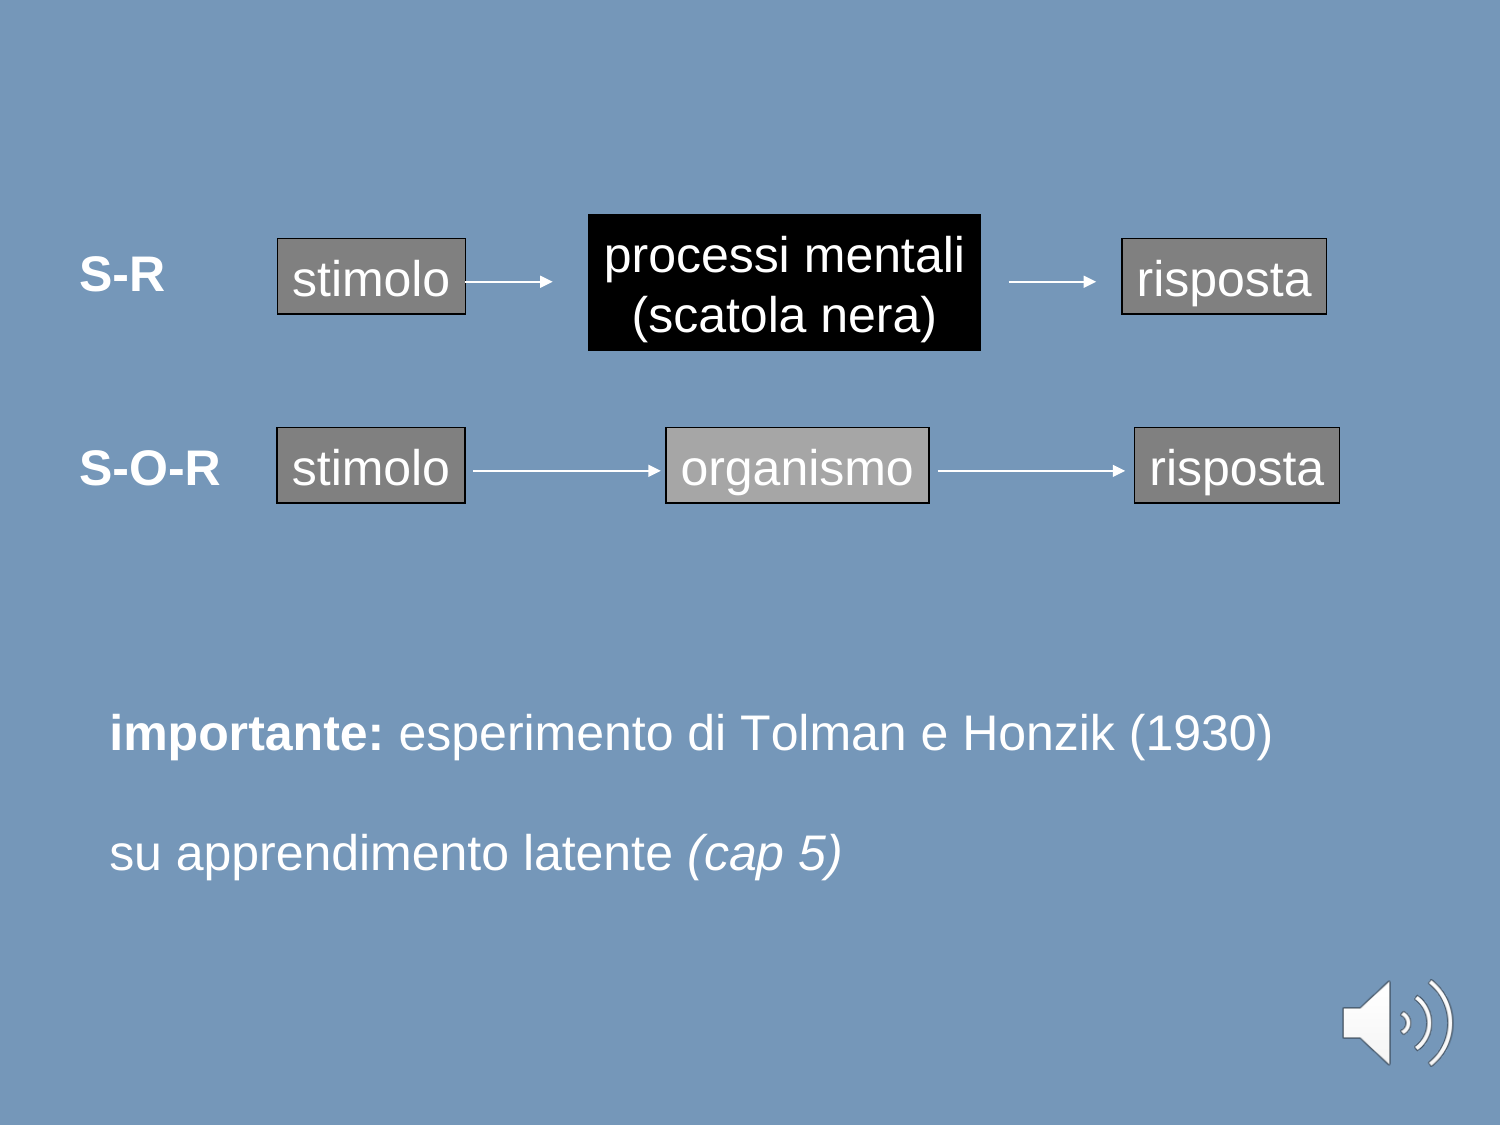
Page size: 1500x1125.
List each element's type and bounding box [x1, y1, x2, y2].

text_box [64, 504, 1327, 948]
picture [1331, 956, 1465, 1090]
text_box [64, 427, 1340, 504]
text_box [64, 215, 1327, 427]
